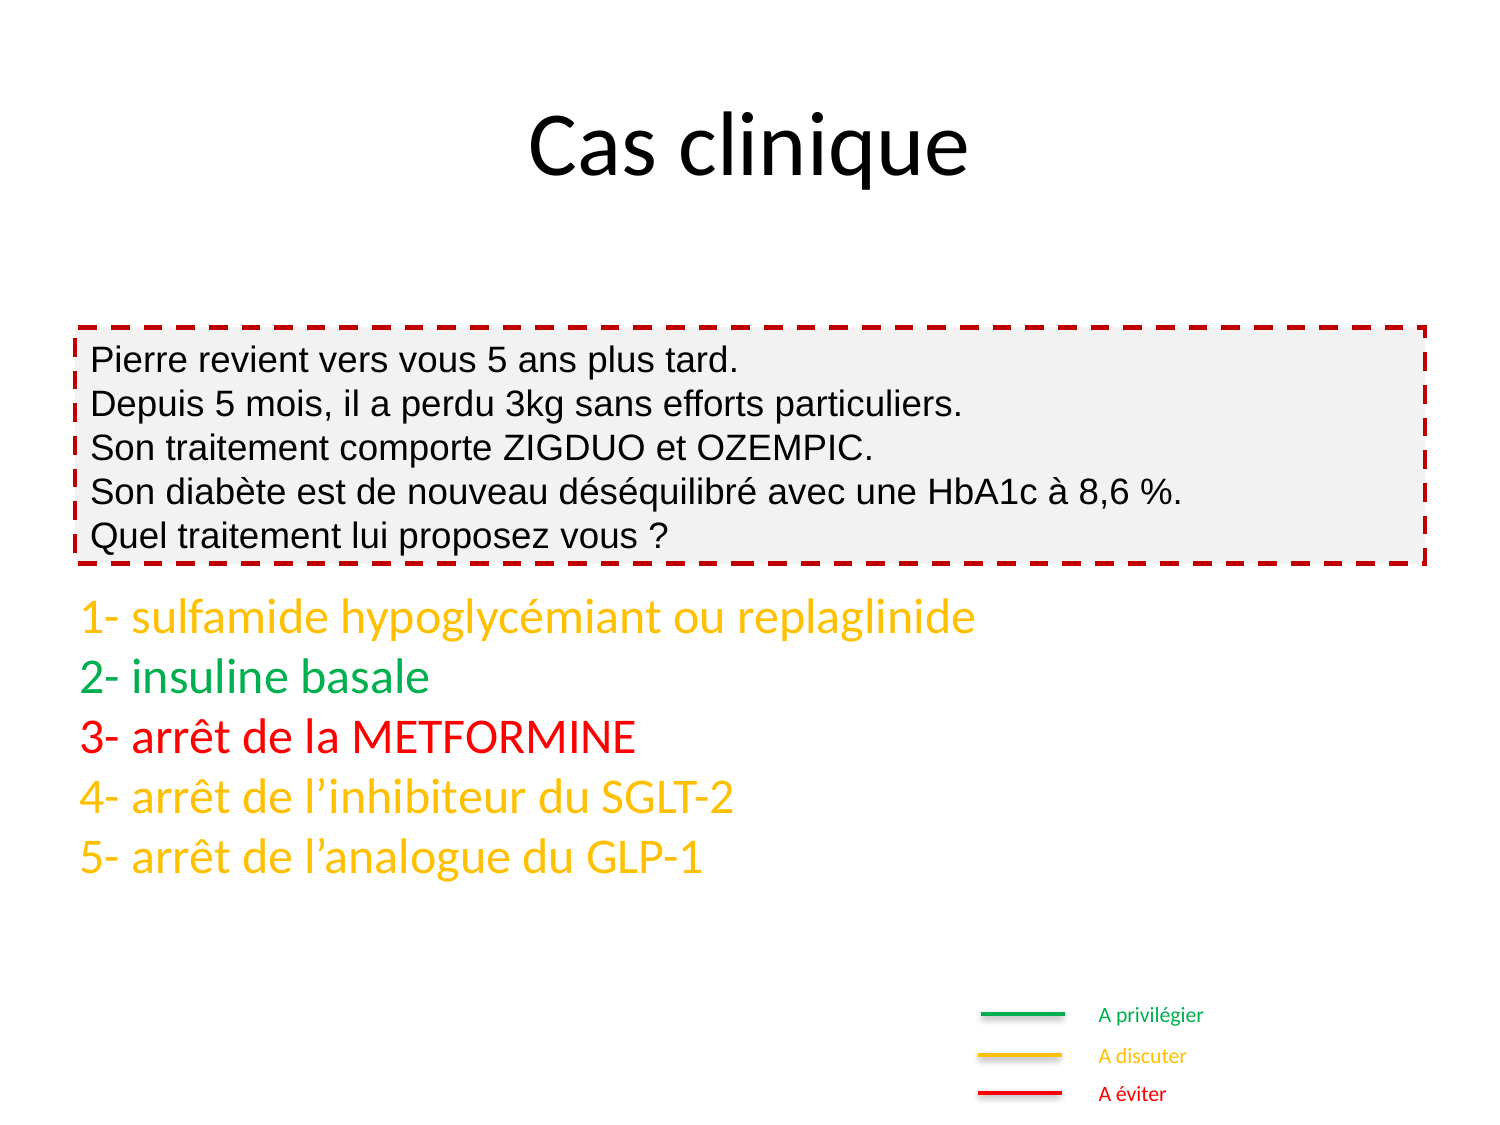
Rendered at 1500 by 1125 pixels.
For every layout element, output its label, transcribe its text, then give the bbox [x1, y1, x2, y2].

list Pierre revient vers vous 5 ans plus tard. Depuis 5 mois, il a perdu 3kg sans efforts particuliers. Son traitement comporte ZIGDUO et OZEMPIC. Son diabète est de nouveau déséquilibré avec une HbA1c à 8,6 %. Quel traitement lui proposez vous ? [75, 327, 1425, 564]
text_box A discuter [1083, 1034, 1450, 1072]
text_box 1- sulfamide hypoglycémiant ou replaglinide 2- insuline basale 3- arrêt de la METFORMINE 4- arrêt de l’inhibiteur du SGLT-2 5- arrêt de l’analogue du GLP-1 [64, 576, 1415, 892]
title Cas clinique [75, 45, 1425, 233]
text_box A éviter [1083, 1072, 1450, 1113]
text_box A privilégier [1083, 993, 1433, 1034]
